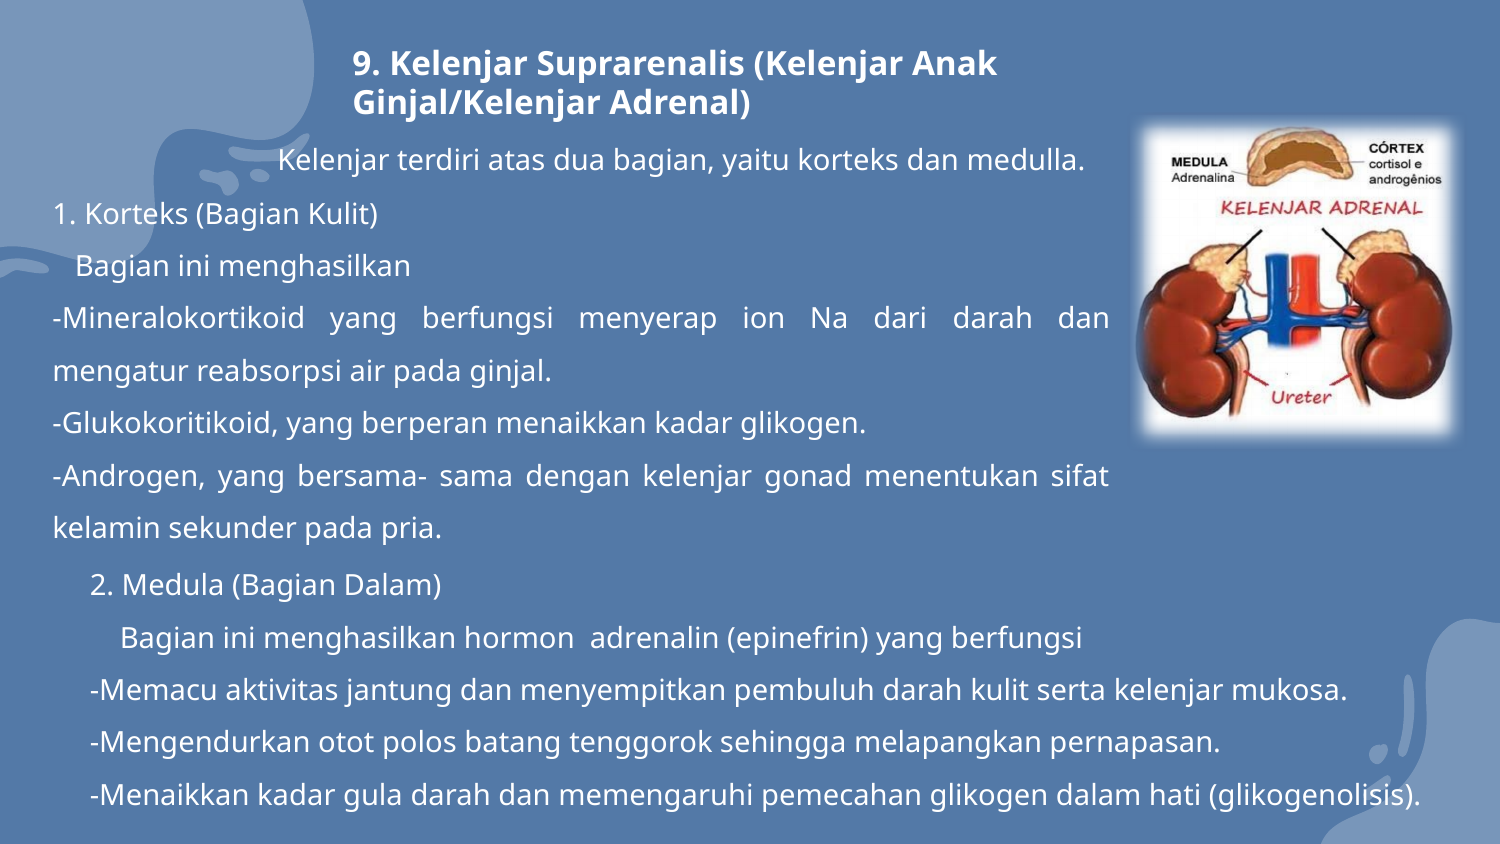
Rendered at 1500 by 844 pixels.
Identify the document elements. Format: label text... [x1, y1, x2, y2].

text_box 2. Medula (Bagian Dalam) Bagian ini menghasilkan hormon adrenalin (epinefrin) yang berfungsi -Memacu aktivitas jantung dan menyempitkan pembuluh darah kulit serta kelenjar mukosa. -Mengendurkan otot polos batang tenggorok sehingga melapangkan pernapasan. -Menaikkan kadar gula darah dan memengaruhi pemecahan glikogen dalam hati (glikogenolisis). [75, 541, 1446, 819]
picture [1124, 109, 1469, 454]
text_box 1. Korteks (Bagian Kulit) Bagian ini menghasilkan -Mineralokortikoid yang berfungsi menyerap ion Na dari darah dan mengatur reabsorpsi air pada ginjal. -Glukokoritikoid, yang berperan menaikkan kadar glikogen. -Androgen, yang bersama- sama dengan kelenjar gonad menentukan sifat kelamin sekunder pada pria. [37, 170, 1125, 605]
text_box Kelenjar terdiri atas dua bagian, yaitu korteks dan medulla. [262, 133, 1119, 170]
text_box 9. Kelenjar Suprarenalis (Kelenjar Anak Ginjal/Kelenjar Adrenal) [337, 34, 1238, 129]
